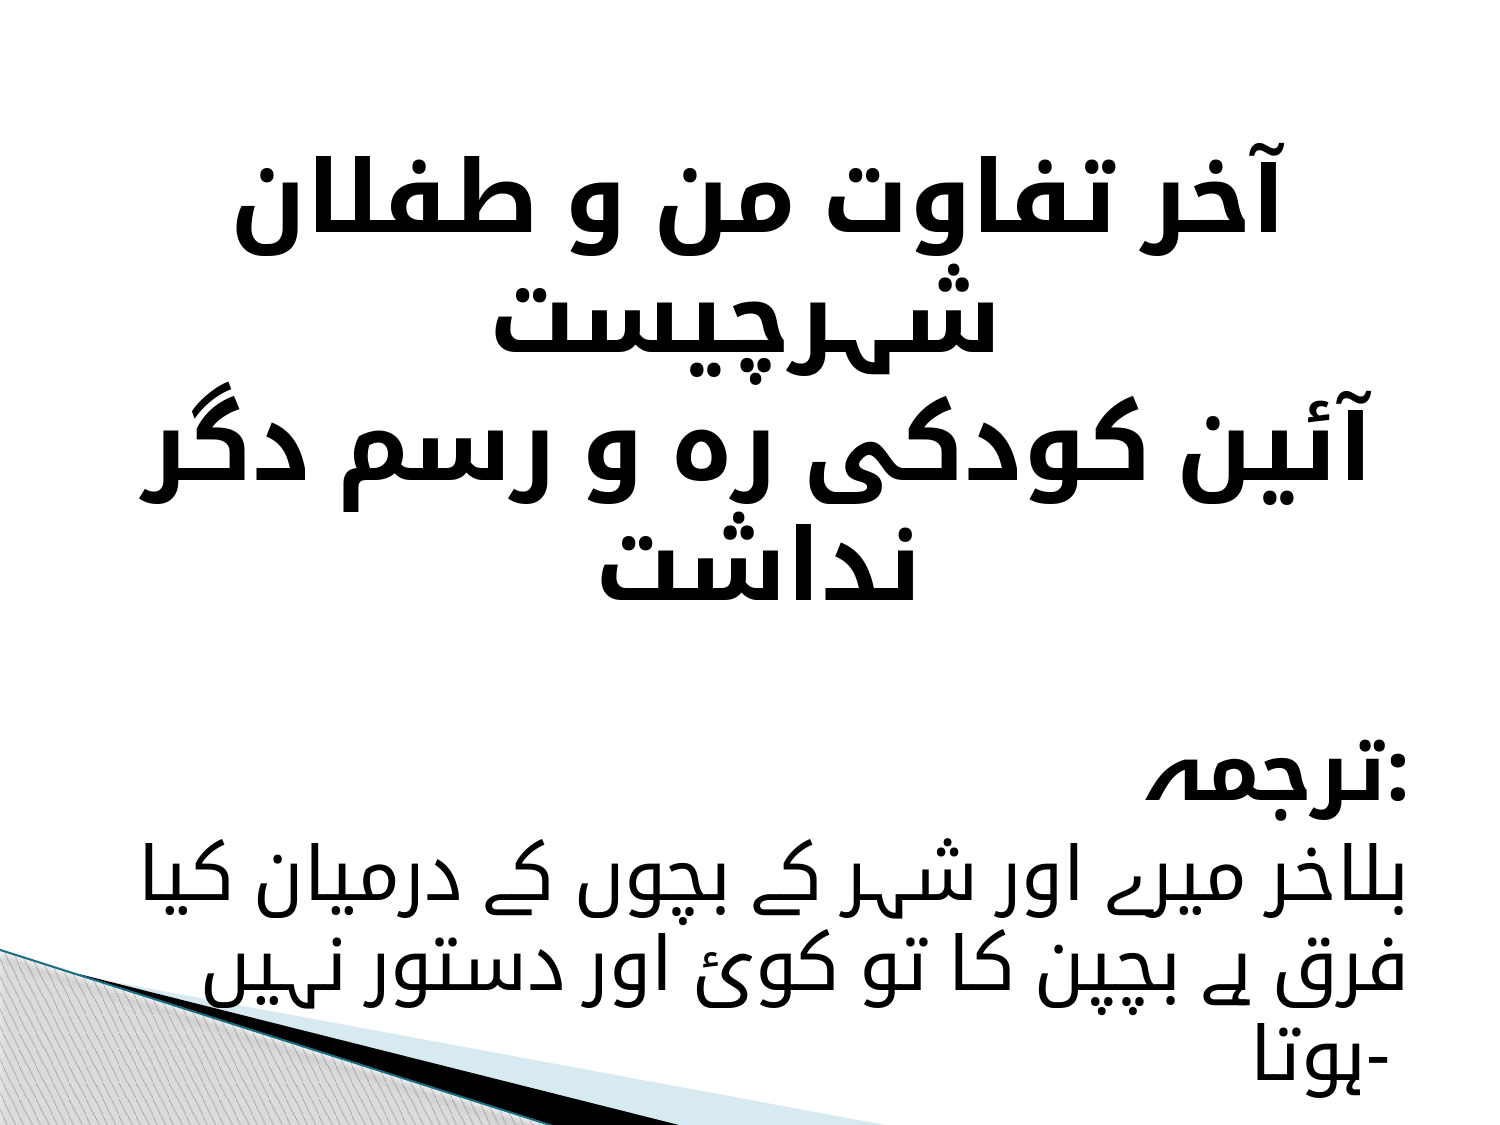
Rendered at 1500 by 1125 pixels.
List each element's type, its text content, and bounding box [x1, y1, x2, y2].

list آخر تفاوت من و طفلان شہرچیست آئین کودکی رہ و رسم دگر نداشت ترجمہ: بلاخر میرے اور شہر کے بچوں کے درمیان کیا فرق ہے بچپن کا تو کوئ اور دستور نہیں ہوتا- [75, 125, 1425, 986]
